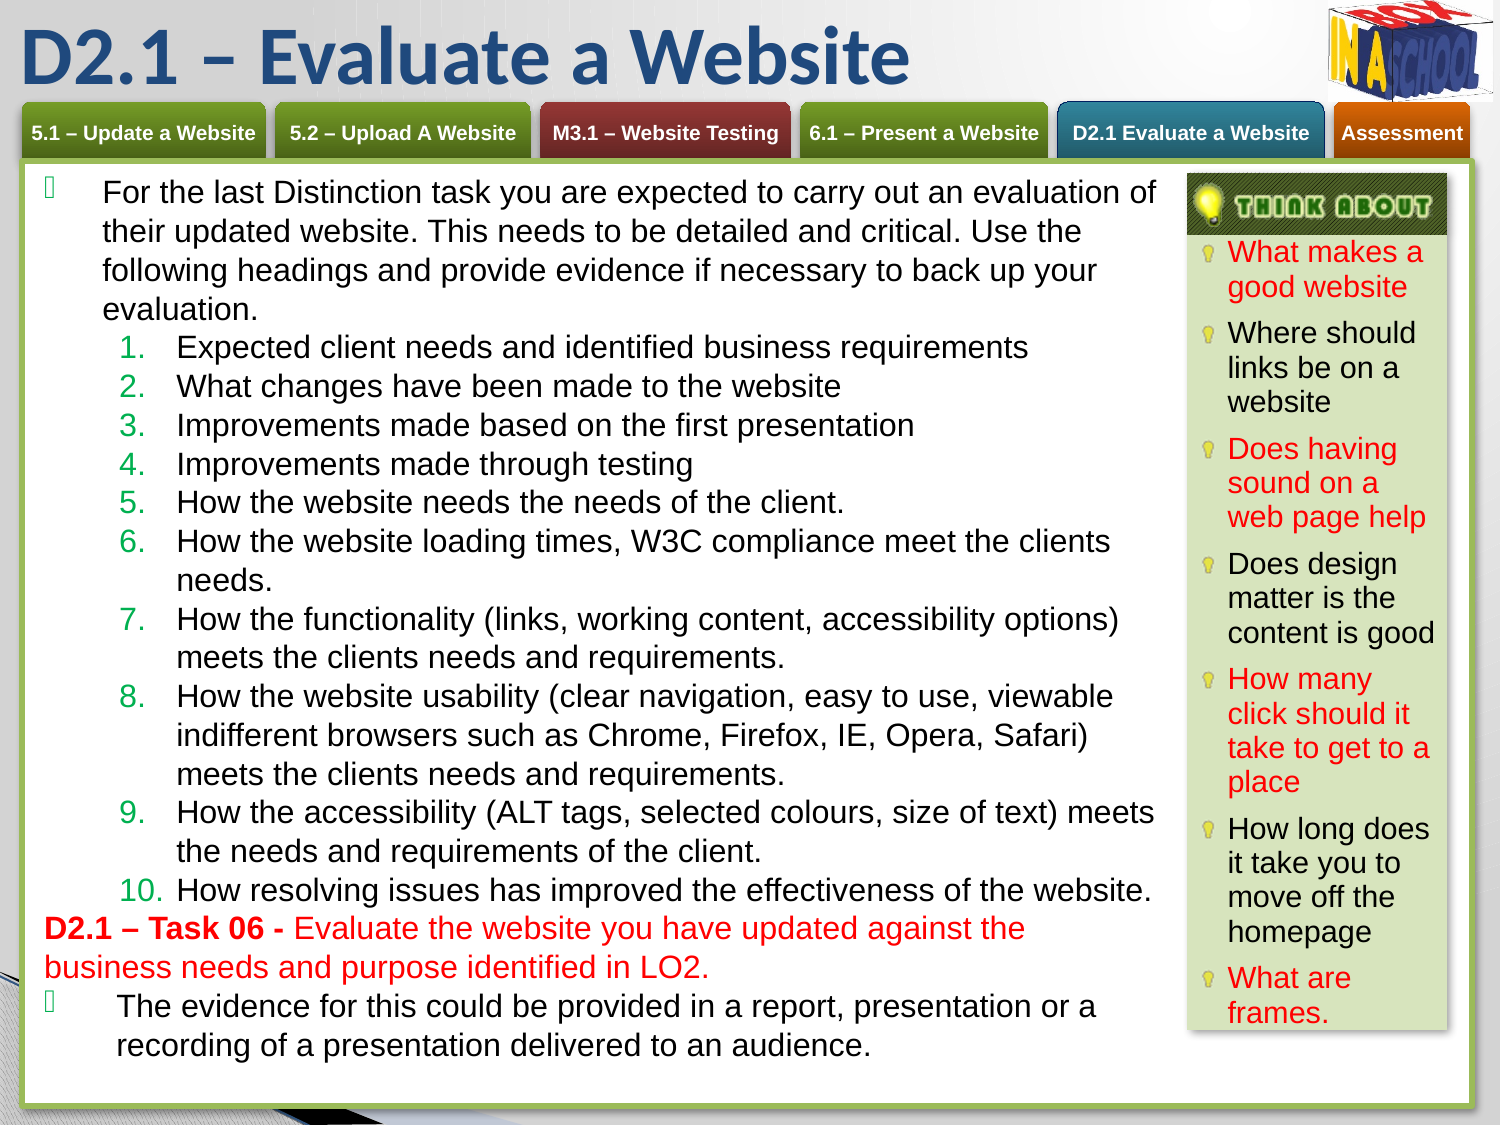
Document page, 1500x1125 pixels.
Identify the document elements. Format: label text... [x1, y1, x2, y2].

table_cell What makes a good website Where should links be on a website Does having sound on a web page help Does design matter is the content is good How many click should it take to get to a place How long does it take you to move off the homepage What are frames. [1187, 235, 1447, 1030]
picture [1198, 817, 1217, 840]
picture [281, 1114, 303, 1125]
picture [1328, 0, 1494, 102]
picture [1198, 241, 1217, 264]
picture [1198, 967, 1217, 989]
table_header [1187, 173, 1447, 235]
text_box D2.1 – Evaluate a Website [5, 0, 1306, 102]
picture [1198, 553, 1217, 575]
picture [1198, 322, 1217, 345]
picture [1192, 180, 1436, 232]
text_box For the last Distinction task you are expected to carry out an evaluation of their updated website. This needs to be detailed and critical. Use the following headings and provide evidence if necessary to back up your evaluation. Expected client needs and identified business requirements What changes have been made to the website Improvements made based on the first presentation Improvements made through testing How the website needs the needs of the client. How the website loading times, W3C compliance meet the clients needs. How the functionality (links, working content, accessibility options) meets the clients needs and requirements. How the website usability (clear navigation, easy to use, viewable indifferent browsers such as Chrome, Firefox, IE, Opera, Safari) meets the clients needs and requirements. How the accessibility (ALT tags, selected colours, size of text) meets the needs and requirements of the client. How resolving issues has improved the effectiveness of the website. D2.1 – Task 06 - Evaluate the website you have updated against the business needs and purpose identified in LO2. The evidence for this could be provided in a report, presentation or a recording of a presentation delivered to an audience. [29, 164, 1176, 1071]
picture [1198, 437, 1217, 460]
picture [1198, 668, 1217, 690]
